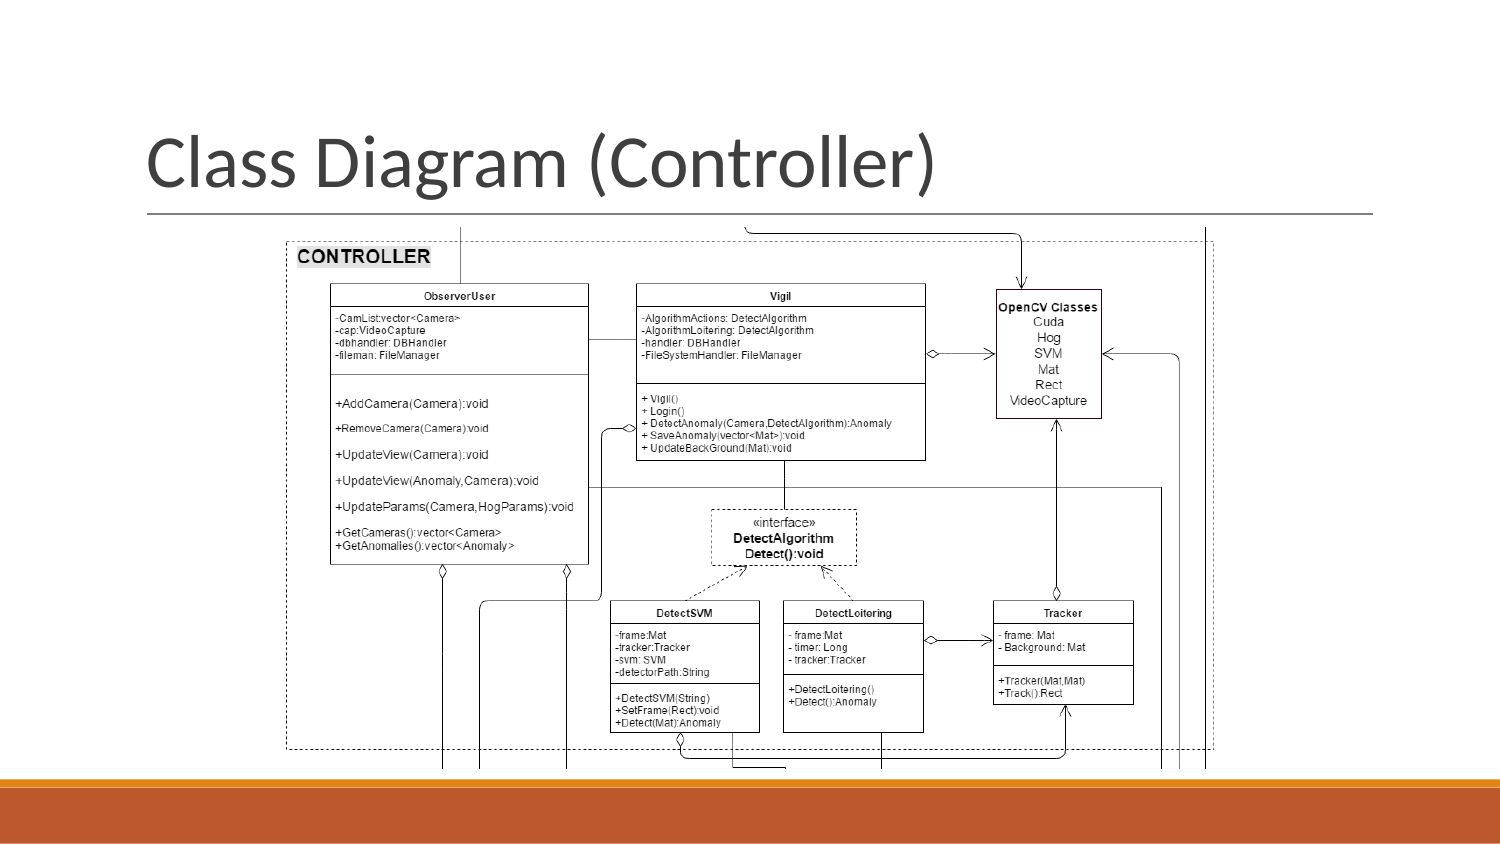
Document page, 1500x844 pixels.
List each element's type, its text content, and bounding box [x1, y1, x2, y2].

title Class Diagram (Controller) [135, 35, 1373, 214]
picture [285, 226, 1214, 769]
